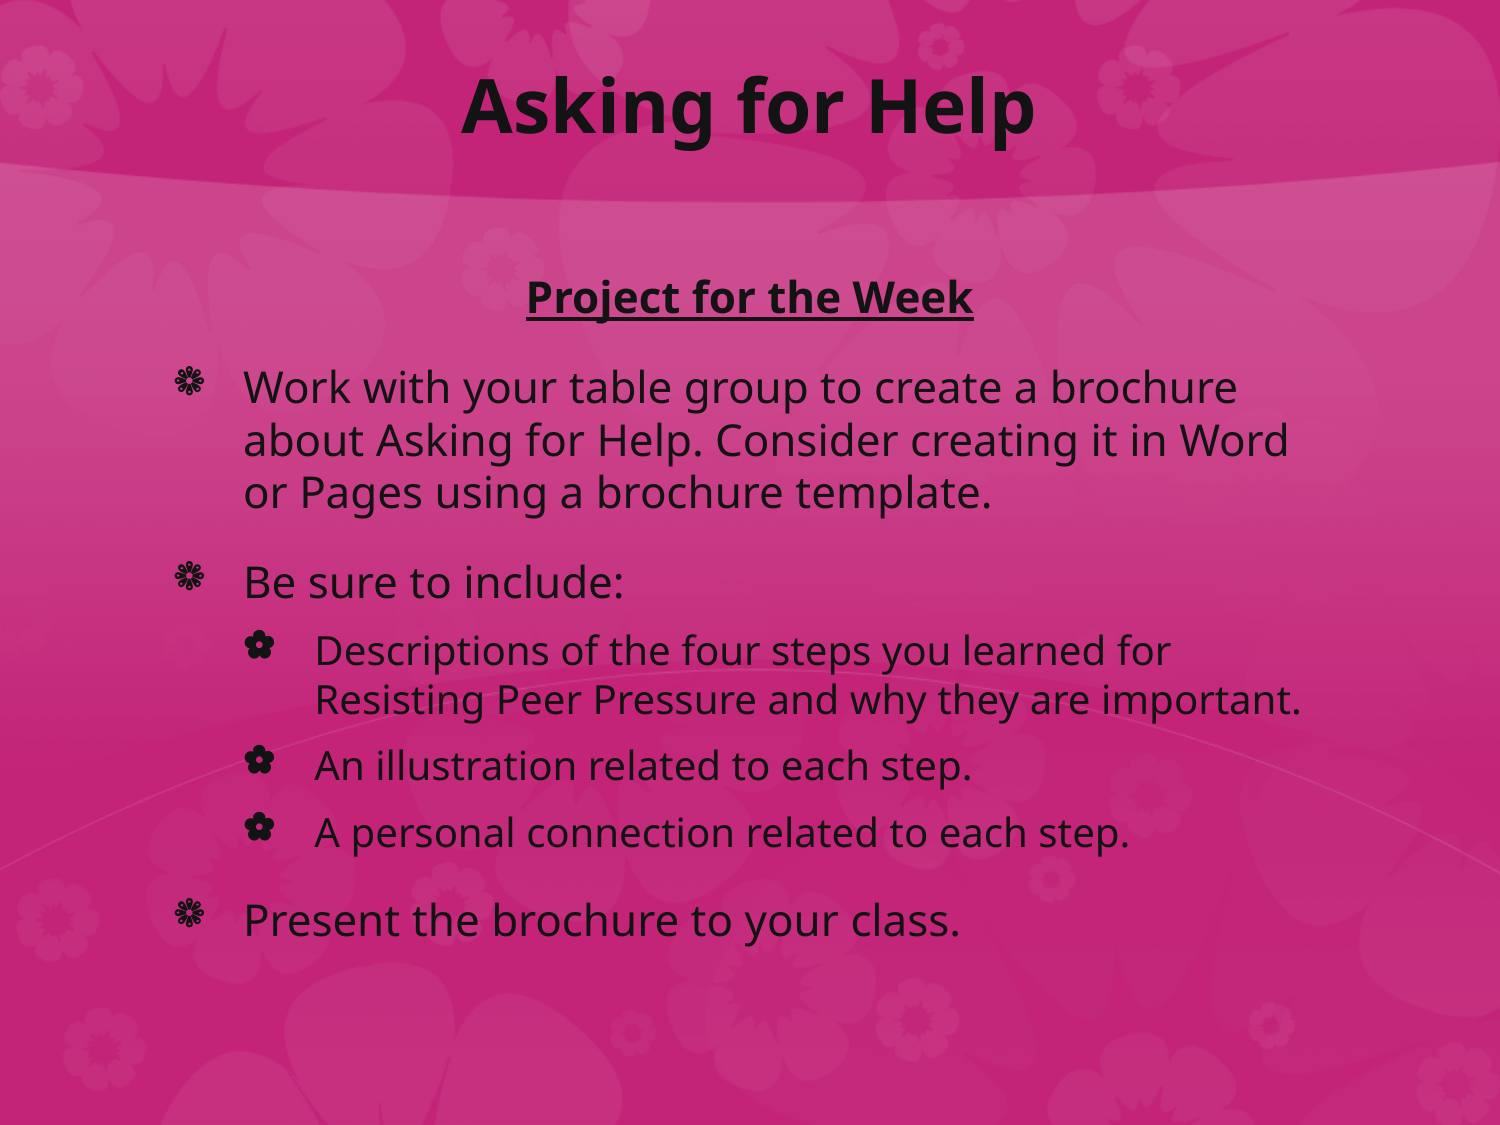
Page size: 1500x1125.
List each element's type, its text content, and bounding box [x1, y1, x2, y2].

picture [0, 0, 1500, 1125]
list Project for the Week Work with your table group to create a brochure about Asking for Help. Consider creating it in Word or Pages using a brochure template. Be sure to include: Descriptions of the four steps you learned for Resisting Peer Pressure and why they are important. An illustration related to each step. A personal connection related to each step. Present the brochure to your class. [156, 262, 1344, 967]
title Asking for Help [127, 14, 1372, 203]
